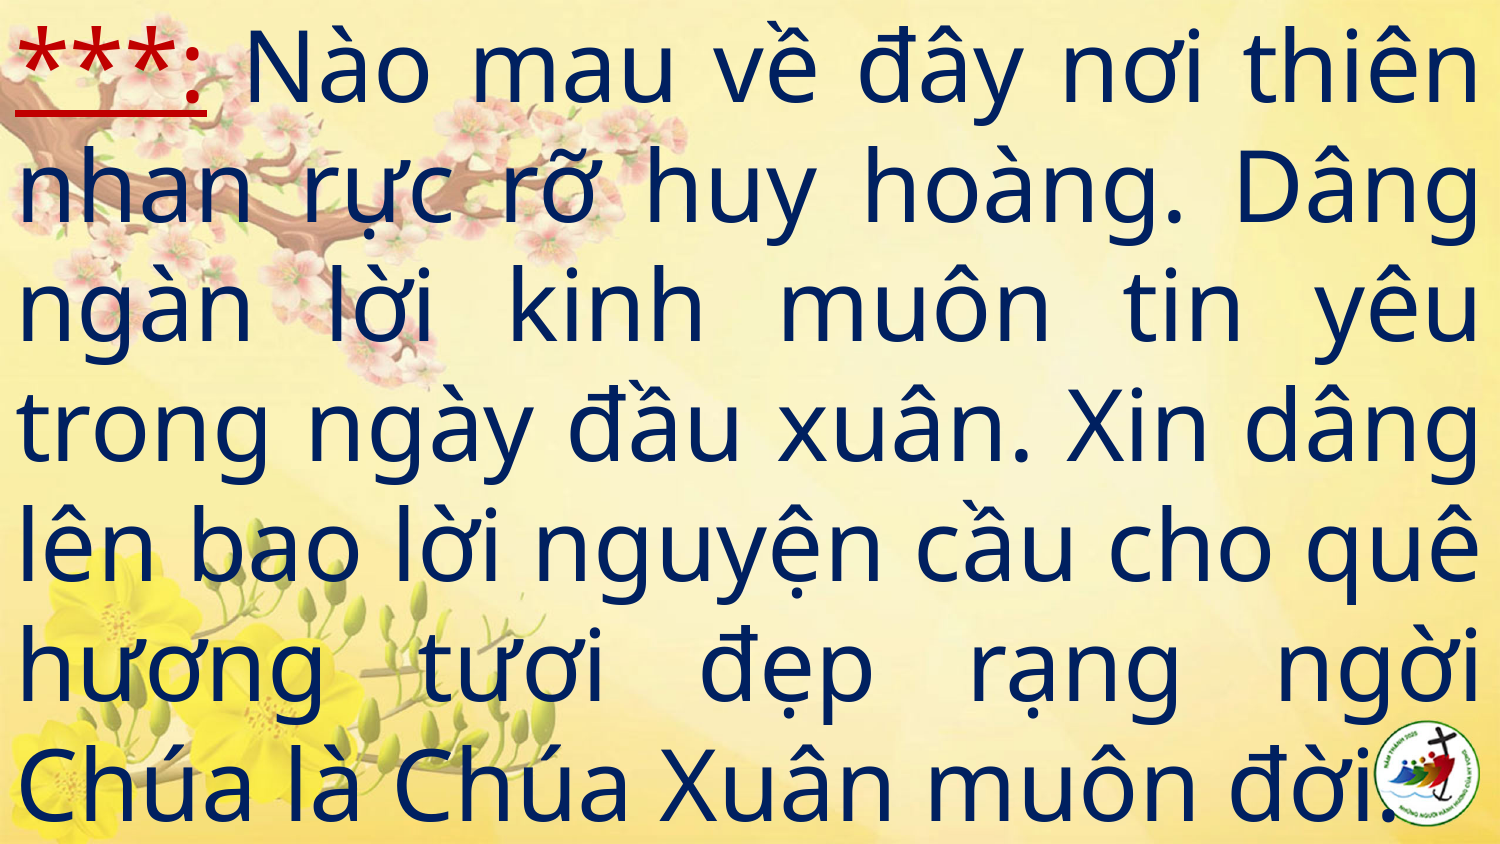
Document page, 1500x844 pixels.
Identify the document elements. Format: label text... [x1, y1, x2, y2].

title ***: Nào mau về đây nơi thiên nhan rực rỡ huy hoàng. Dâng ngàn lời kinh muôn tin yêu trong ngày đầu xuân. Xin dâng lên bao lời nguyện cầu cho quê hương tươi đẹp rạng ngời Chúa là Chúa Xuân muôn đời. [0, 0, 1500, 844]
